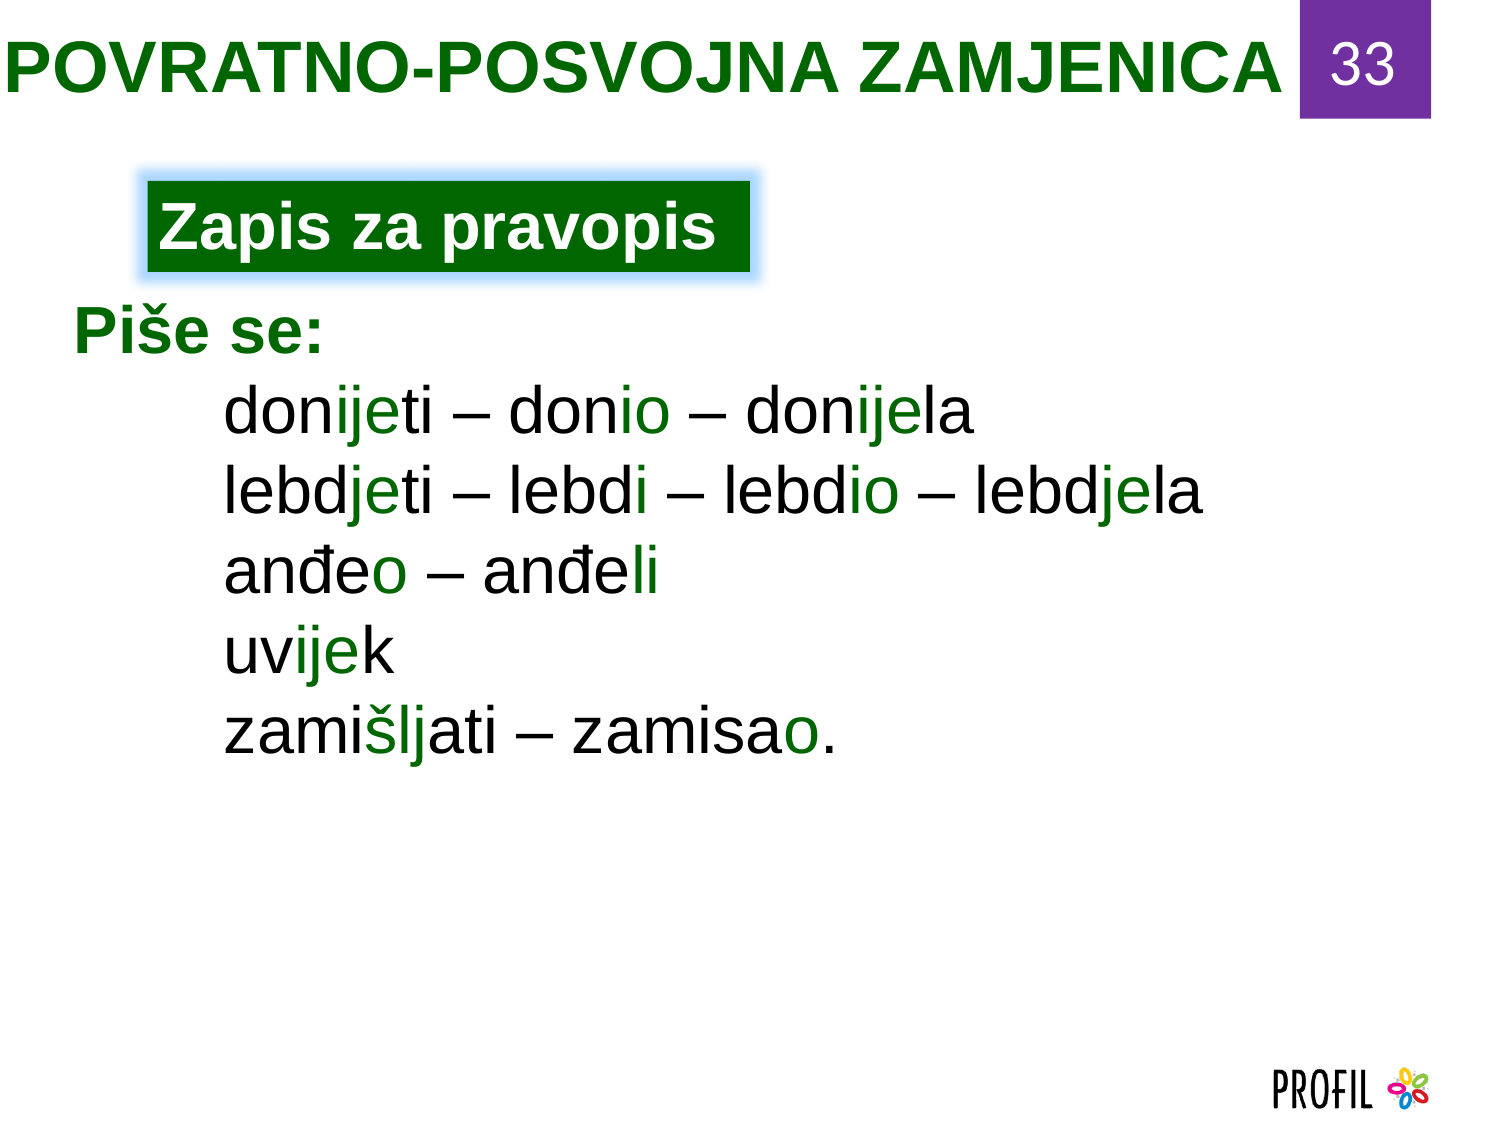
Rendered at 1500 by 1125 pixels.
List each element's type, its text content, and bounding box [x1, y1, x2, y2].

text_box 33 [1300, 11, 1452, 107]
text_box POVRATNO-POSVOJNA ZAMJENICA [0, 2, 1300, 117]
text_box [1299, 107, 1432, 120]
text_box Zapis za pravopis [147, 177, 733, 256]
text_box [147, 180, 751, 273]
picture [1385, 1065, 1432, 1111]
text_box Piše se: donijeti – donio – donijela lebdjeti – lebdi – lebdio – lebdjela anđeo – anđeli uvijek zamišljati – zamisao. [59, 279, 1300, 855]
picture [1271, 1065, 1375, 1111]
text_box [1299, 0, 1432, 11]
